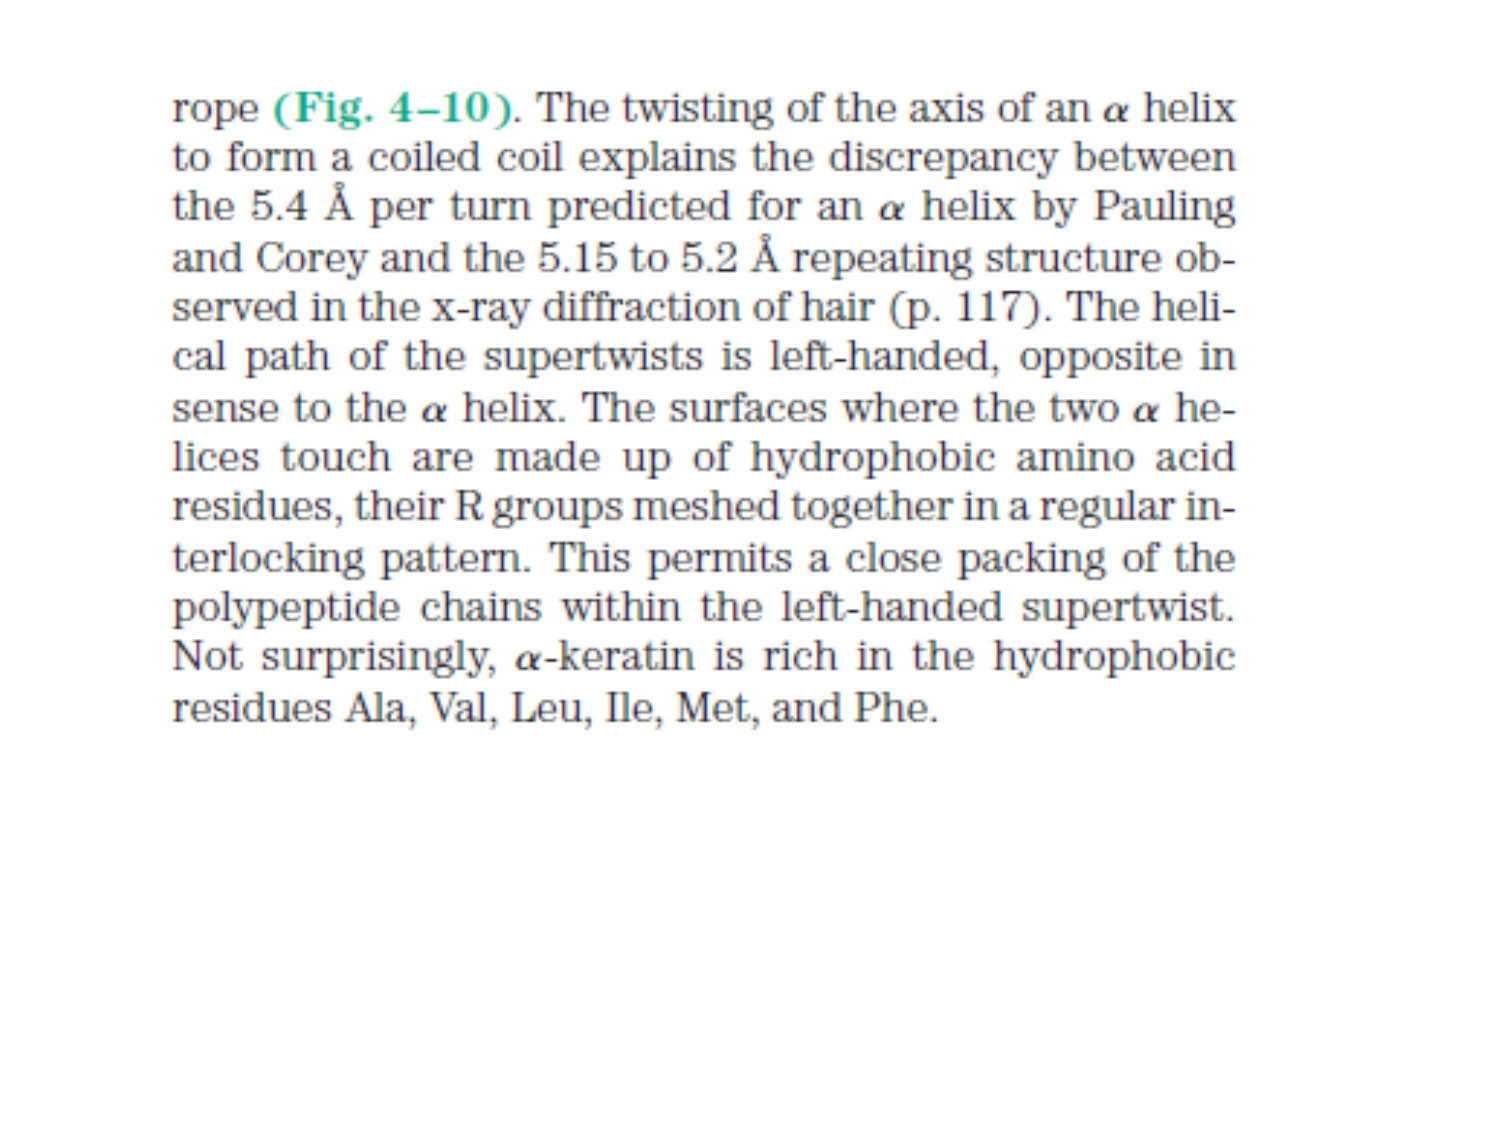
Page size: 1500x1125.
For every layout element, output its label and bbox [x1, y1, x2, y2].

picture [124, 49, 1288, 769]
